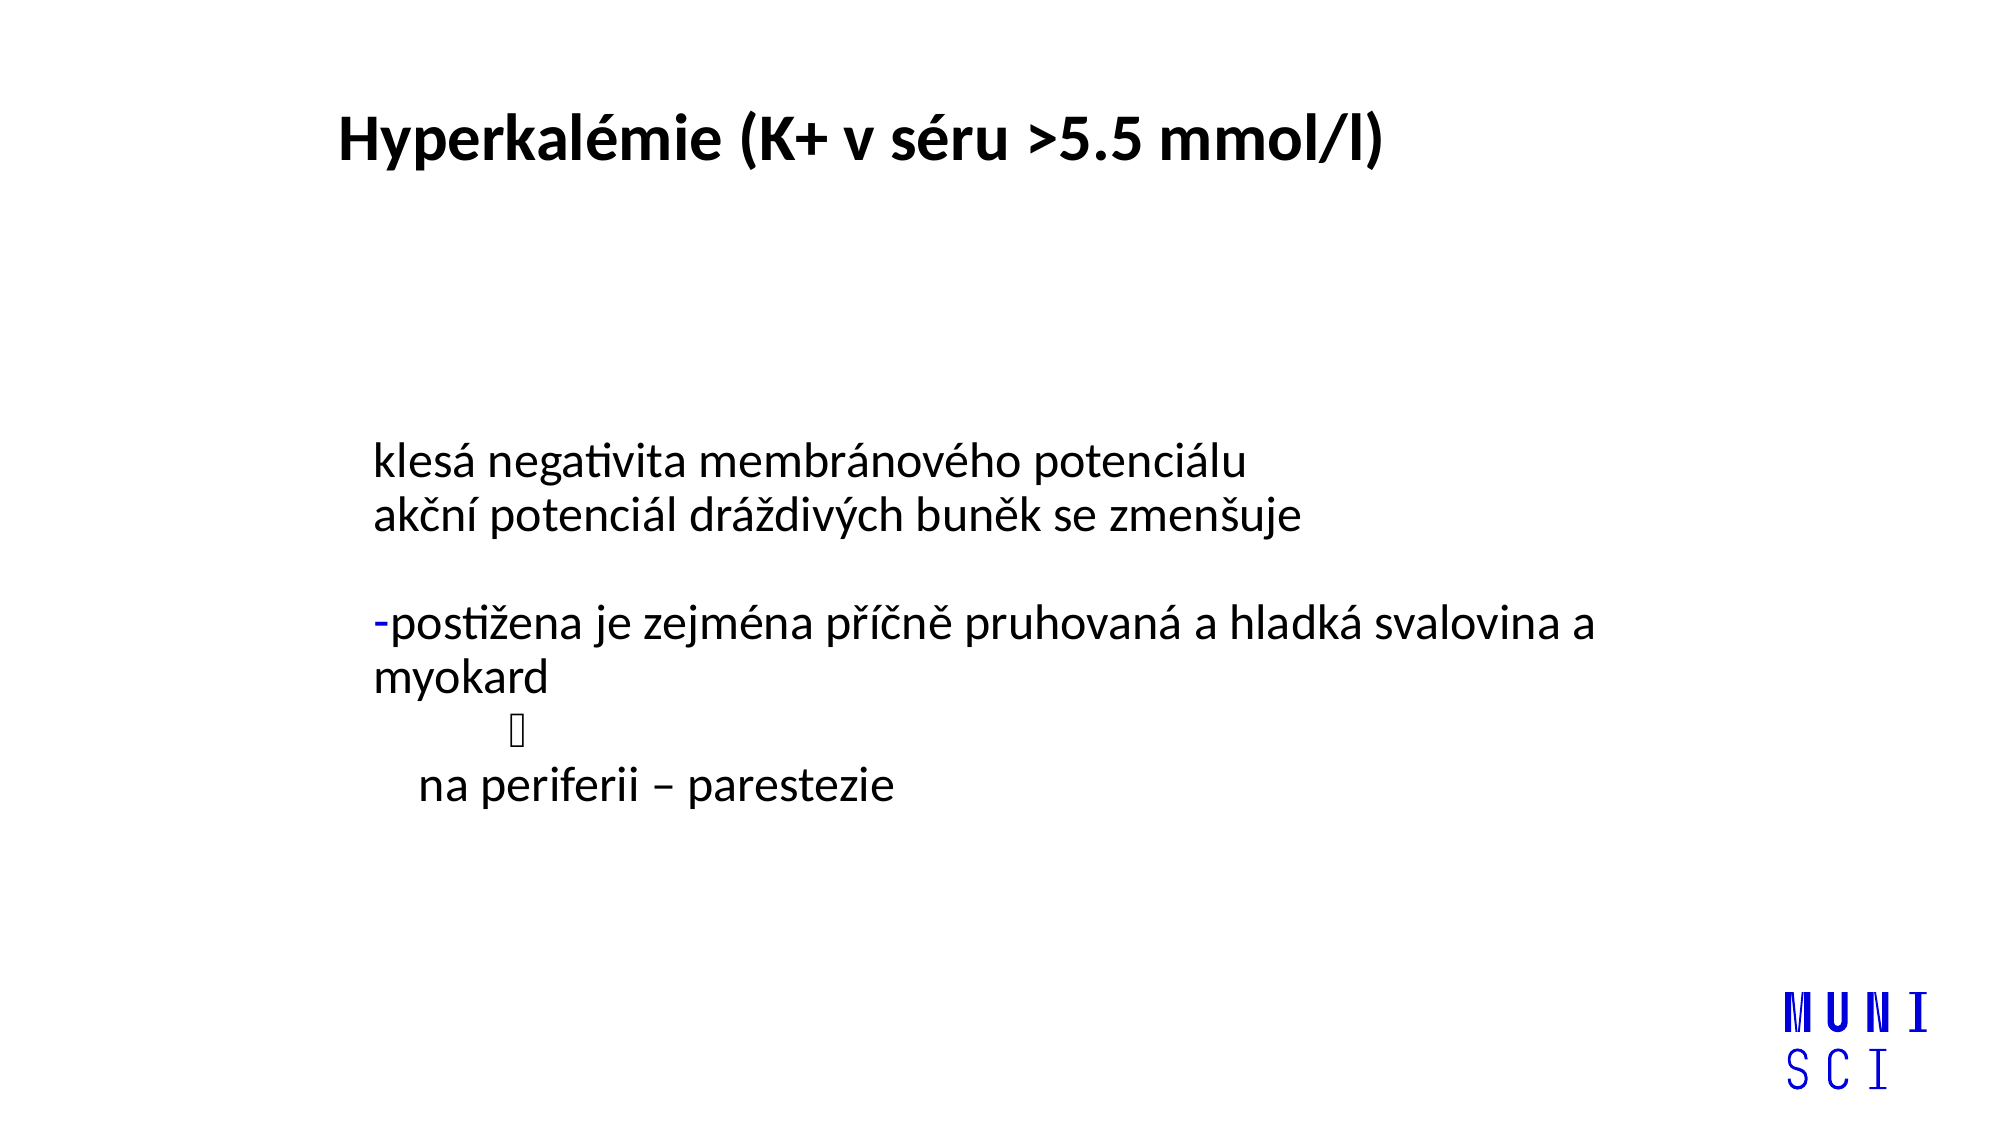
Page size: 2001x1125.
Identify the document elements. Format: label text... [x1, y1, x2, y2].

title Hyperkalémie (K+ v séru >5.5 mmol/l) [338, 90, 1676, 253]
list Při zvýšení koncentrace K+ v ECT klesá negativita membránového potenciálu akční potenciál dráždivých buněk se zmenšuje postižena je zejména příčně pruhovaná a hladká svalovina a myokard  na periferii – parestezie, hyporeflexie, obrny a zácpa [373, 326, 1658, 1002]
